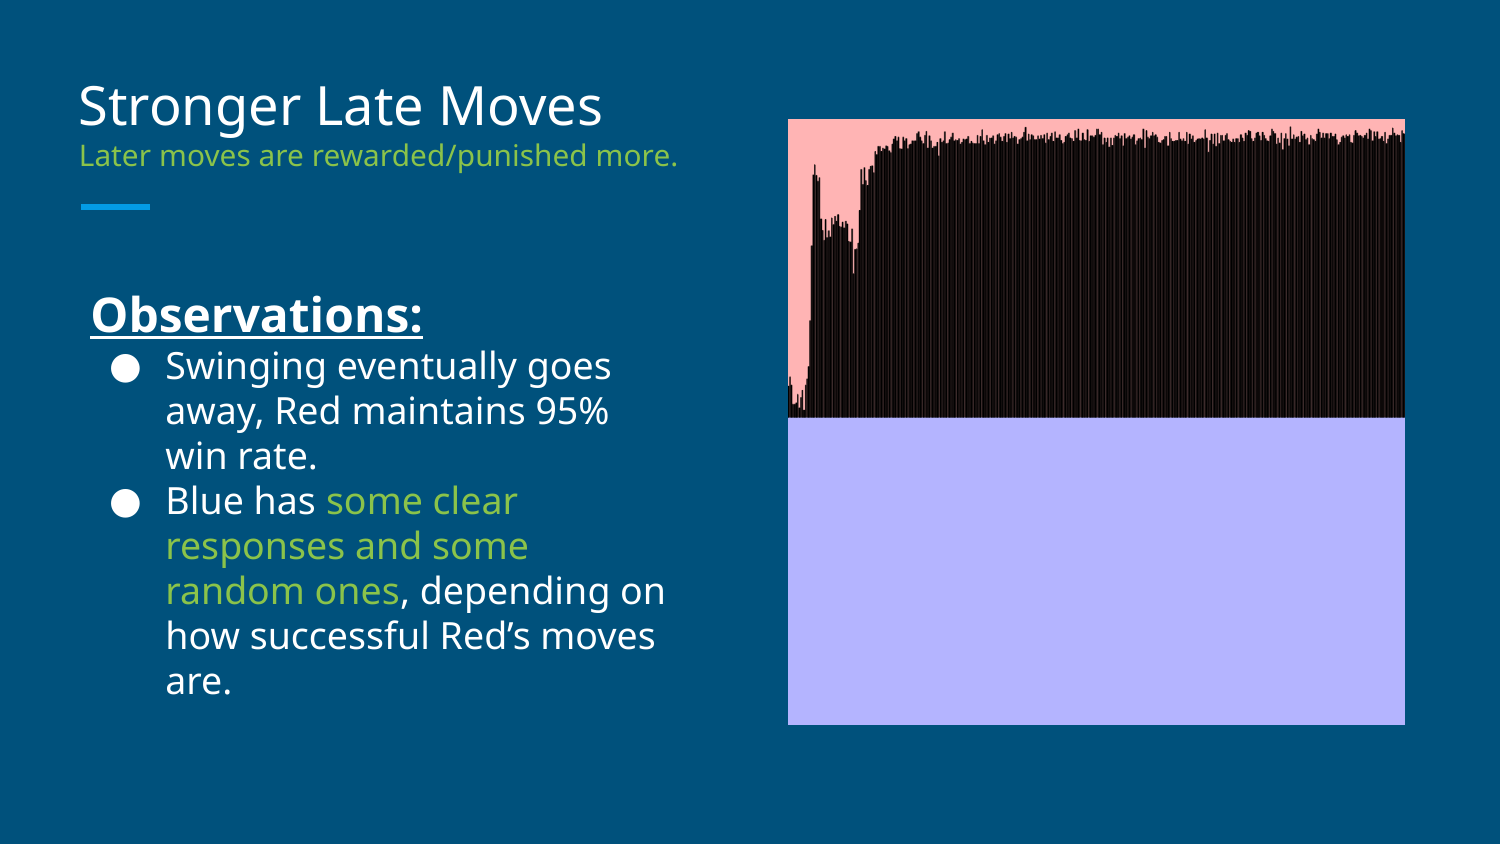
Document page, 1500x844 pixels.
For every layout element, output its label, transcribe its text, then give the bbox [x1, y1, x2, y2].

picture [789, 120, 1404, 724]
title Stronger Late Moves Later moves are rewarded/punished more. [63, 42, 1437, 188]
text_box Observations: Swinging eventually goes away, Red maintains 95% win rate. Blue has some clear responses and some random ones, depending on how successful Red’s moves are. [75, 269, 684, 769]
